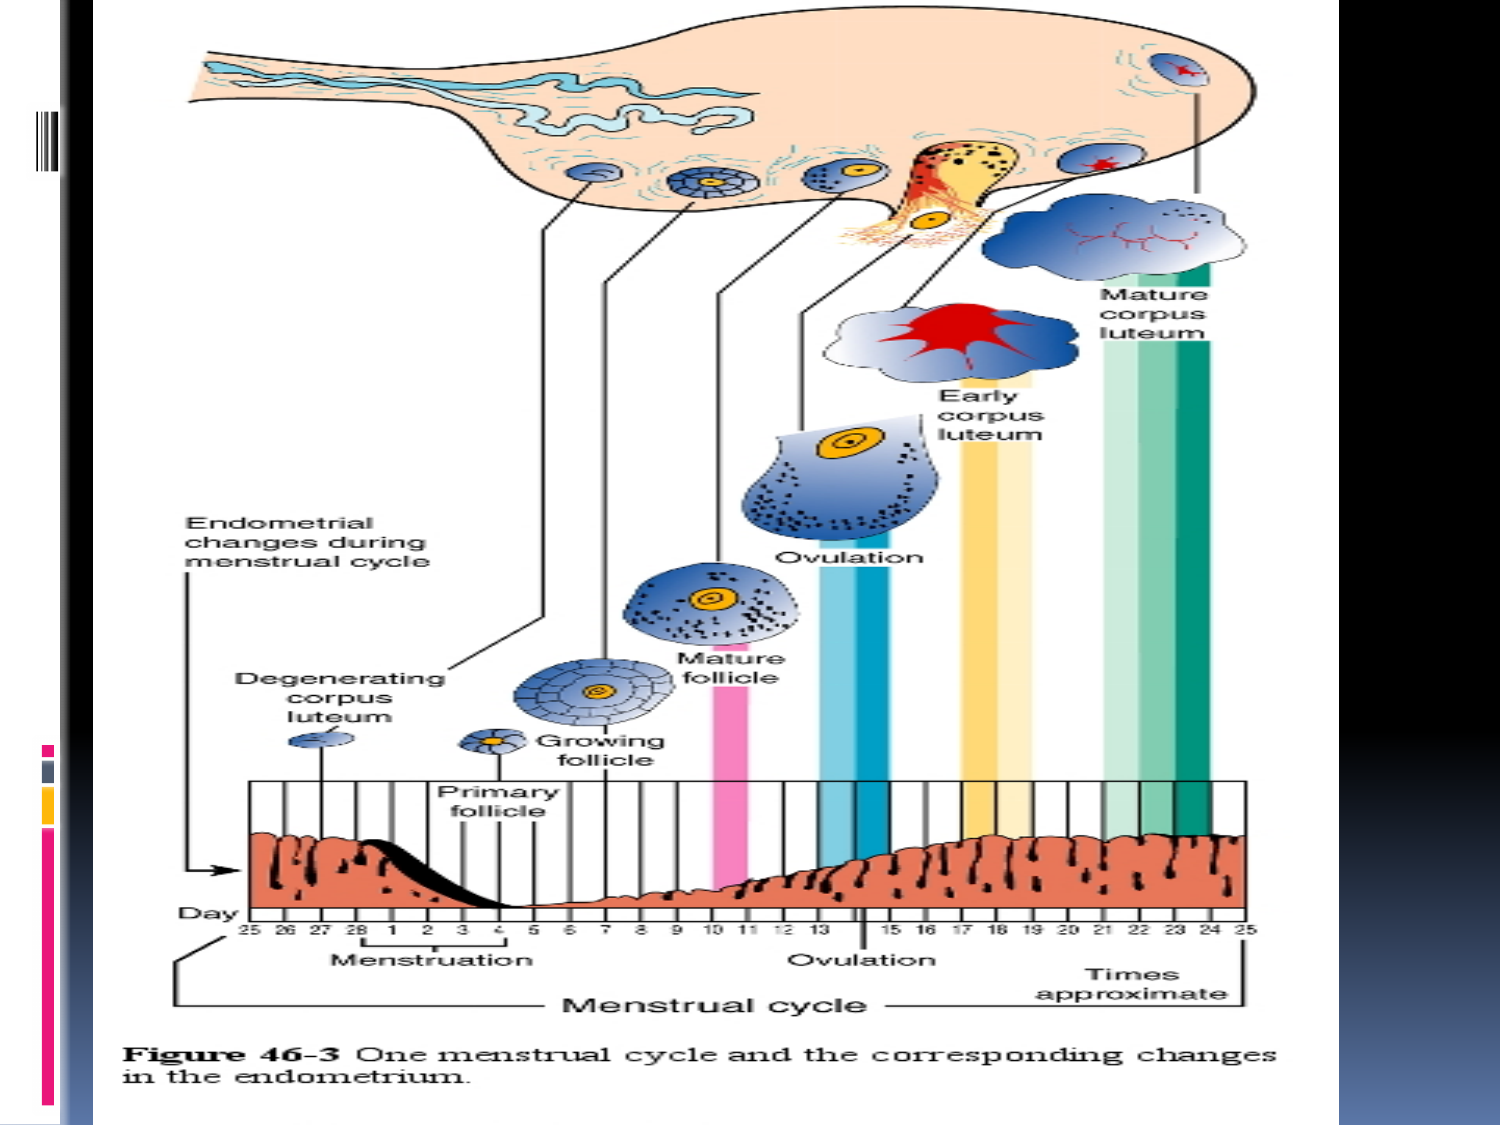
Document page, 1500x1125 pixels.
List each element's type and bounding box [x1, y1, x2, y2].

list [93, 0, 1340, 1125]
